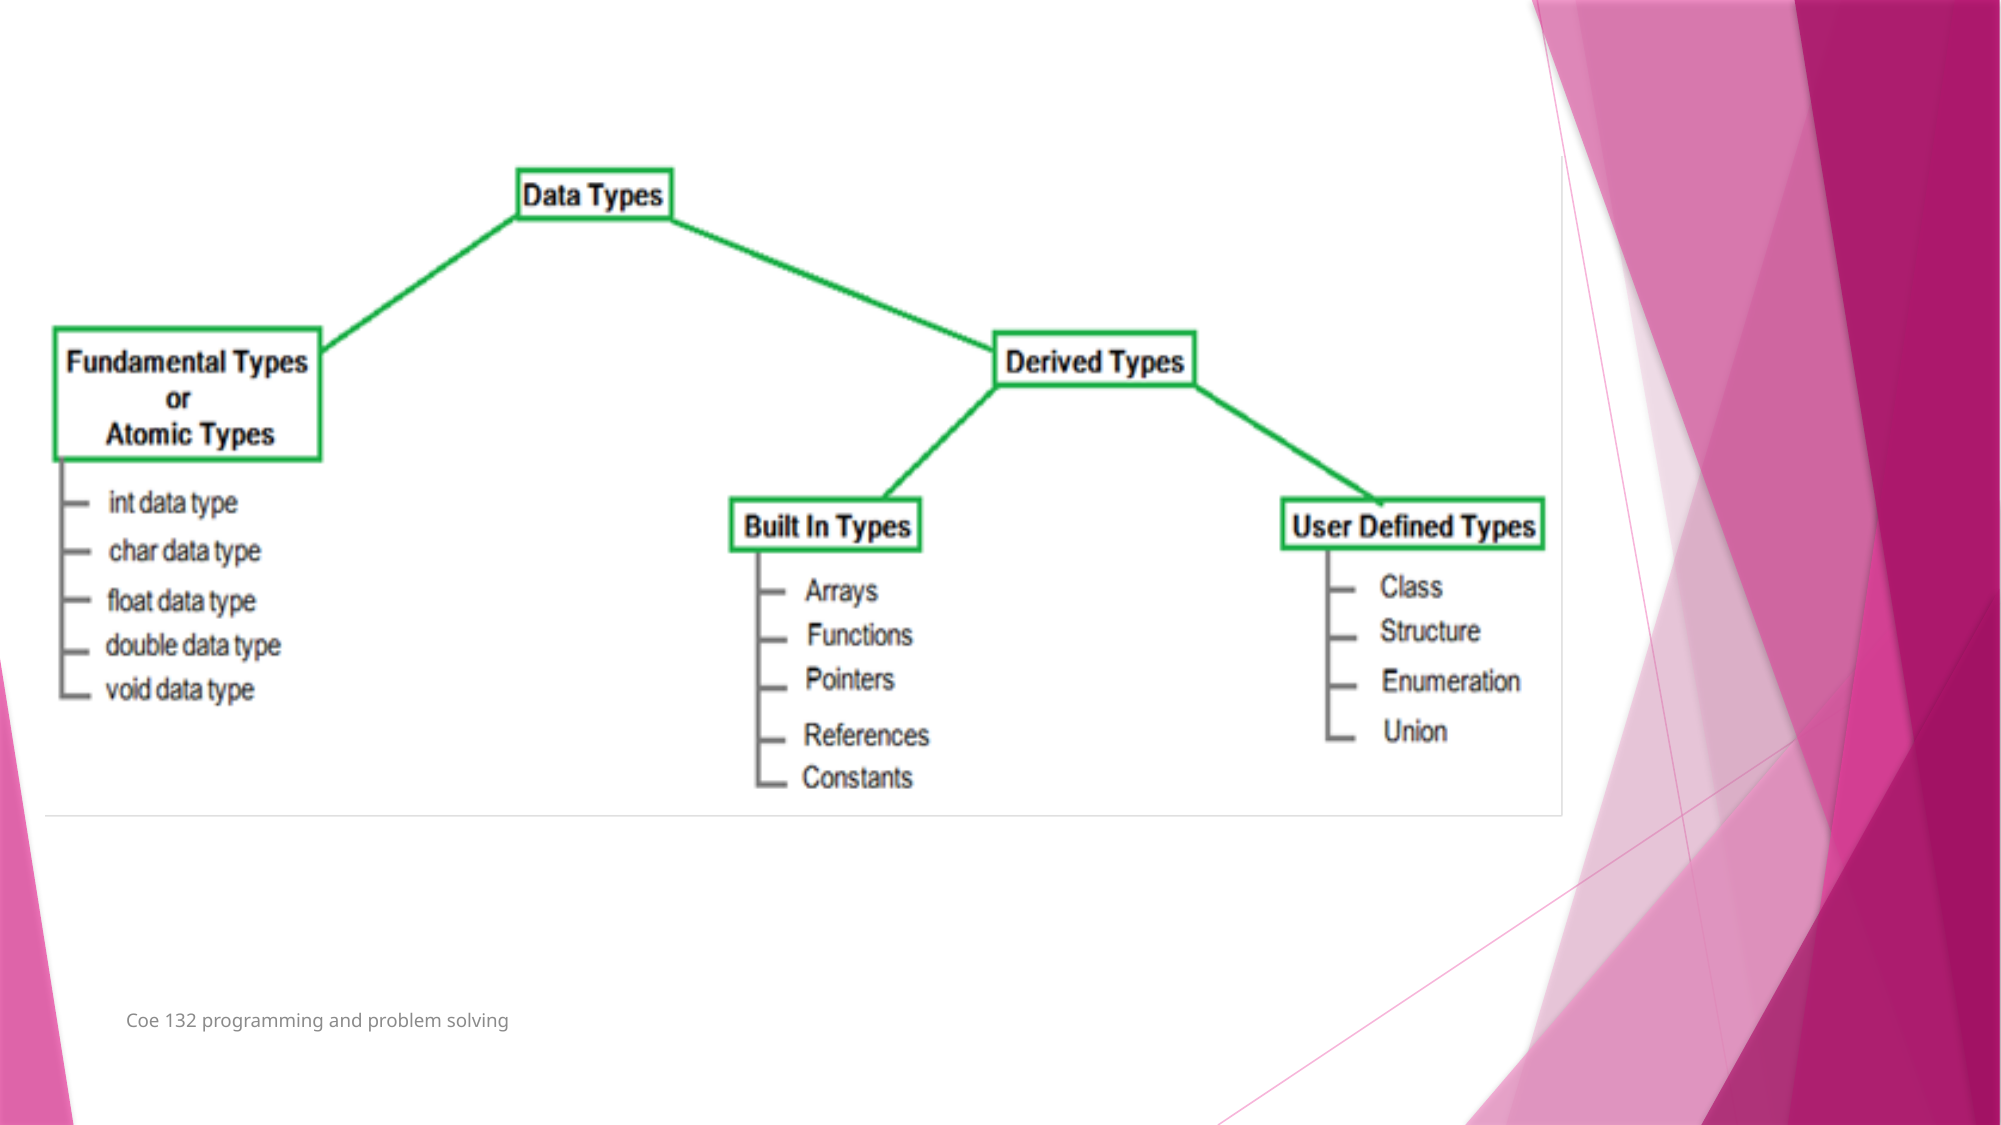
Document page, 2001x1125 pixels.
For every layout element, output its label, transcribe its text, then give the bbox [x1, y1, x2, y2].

footer Coe 132 programming and problem solving [111, 991, 1145, 1051]
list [45, 155, 1565, 819]
